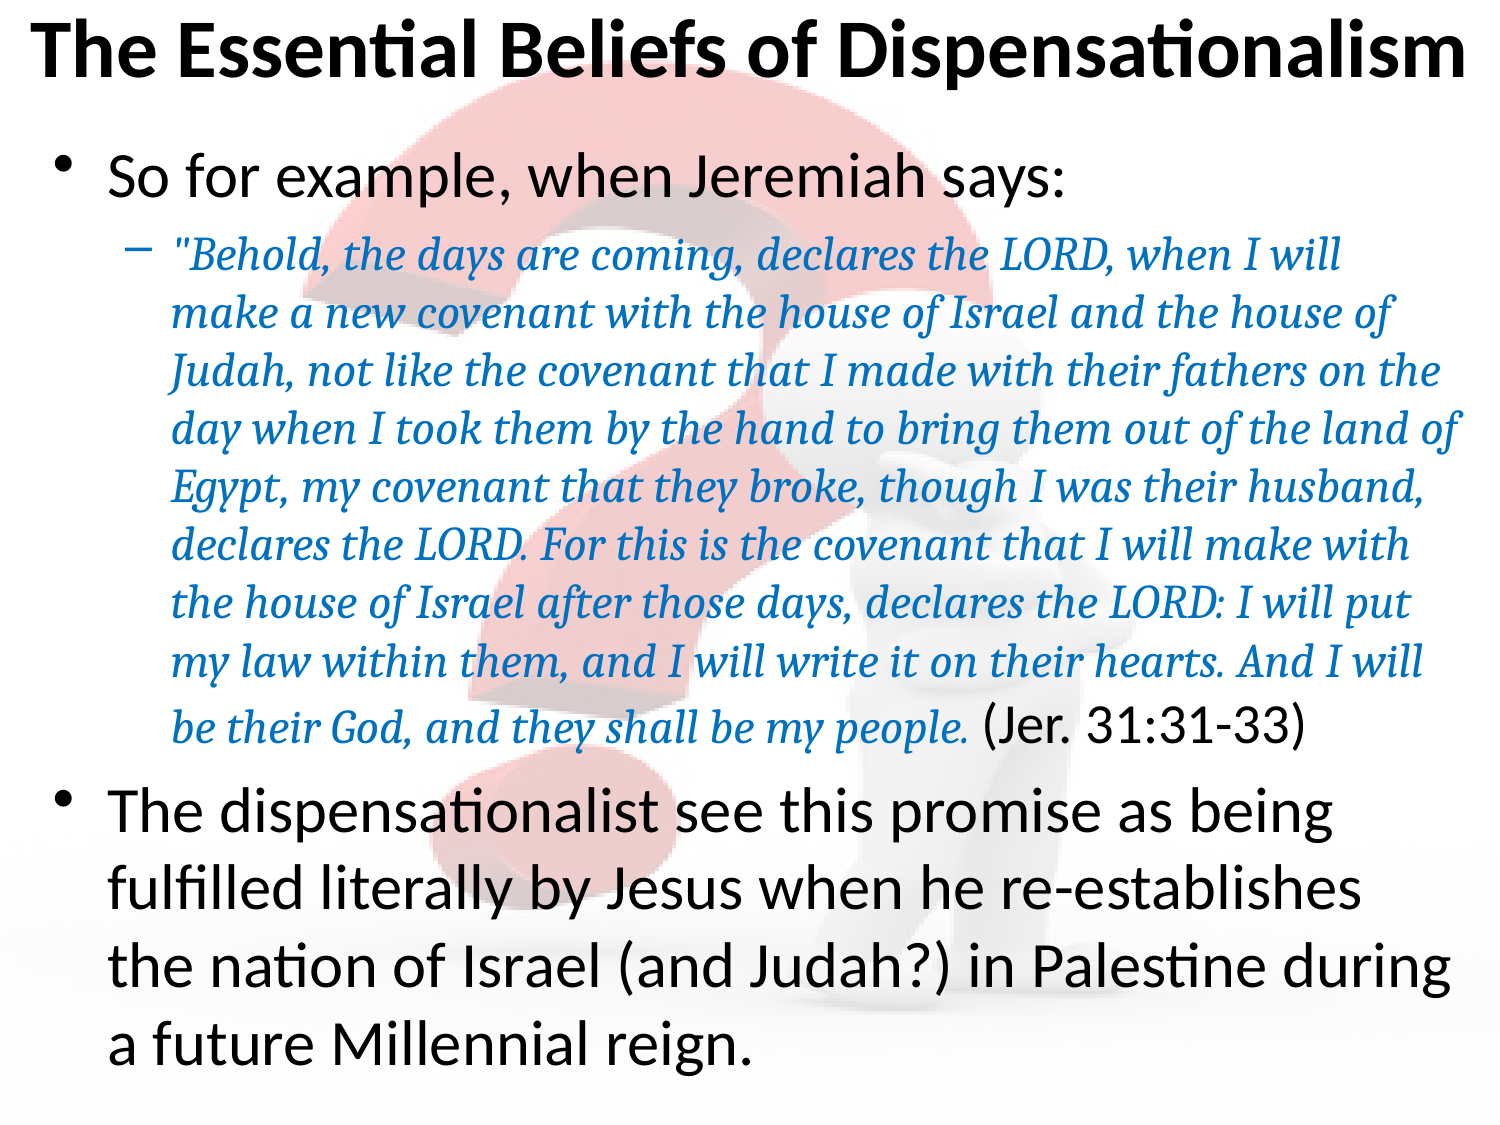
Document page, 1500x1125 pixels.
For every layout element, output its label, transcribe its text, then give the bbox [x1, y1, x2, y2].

list So for example, when Jeremiah says: "Behold, the days are coming, declares the LORD, when I will make a new covenant with the house of Israel and the house of Judah, not like the covenant that I made with their fathers on the day when I took them by the hand to bring them out of the land of Egypt, my covenant that they broke, though I was their husband, declares the LORD. For this is the covenant that I will make with the house of Israel after those days, declares the LORD: I will put my law within them, and I will write it on their hearts. And I will be their God, and they shall be my people. (Jer. 31:31-33) The dispensationalist see this promise as being fulfilled literally by Jesus when he re-establishes the nation of Israel (and Judah?) in Palestine during a future Millennial reign. [37, 124, 1476, 1125]
title The Essential Beliefs of Dispensationalism [0, 0, 1500, 88]
